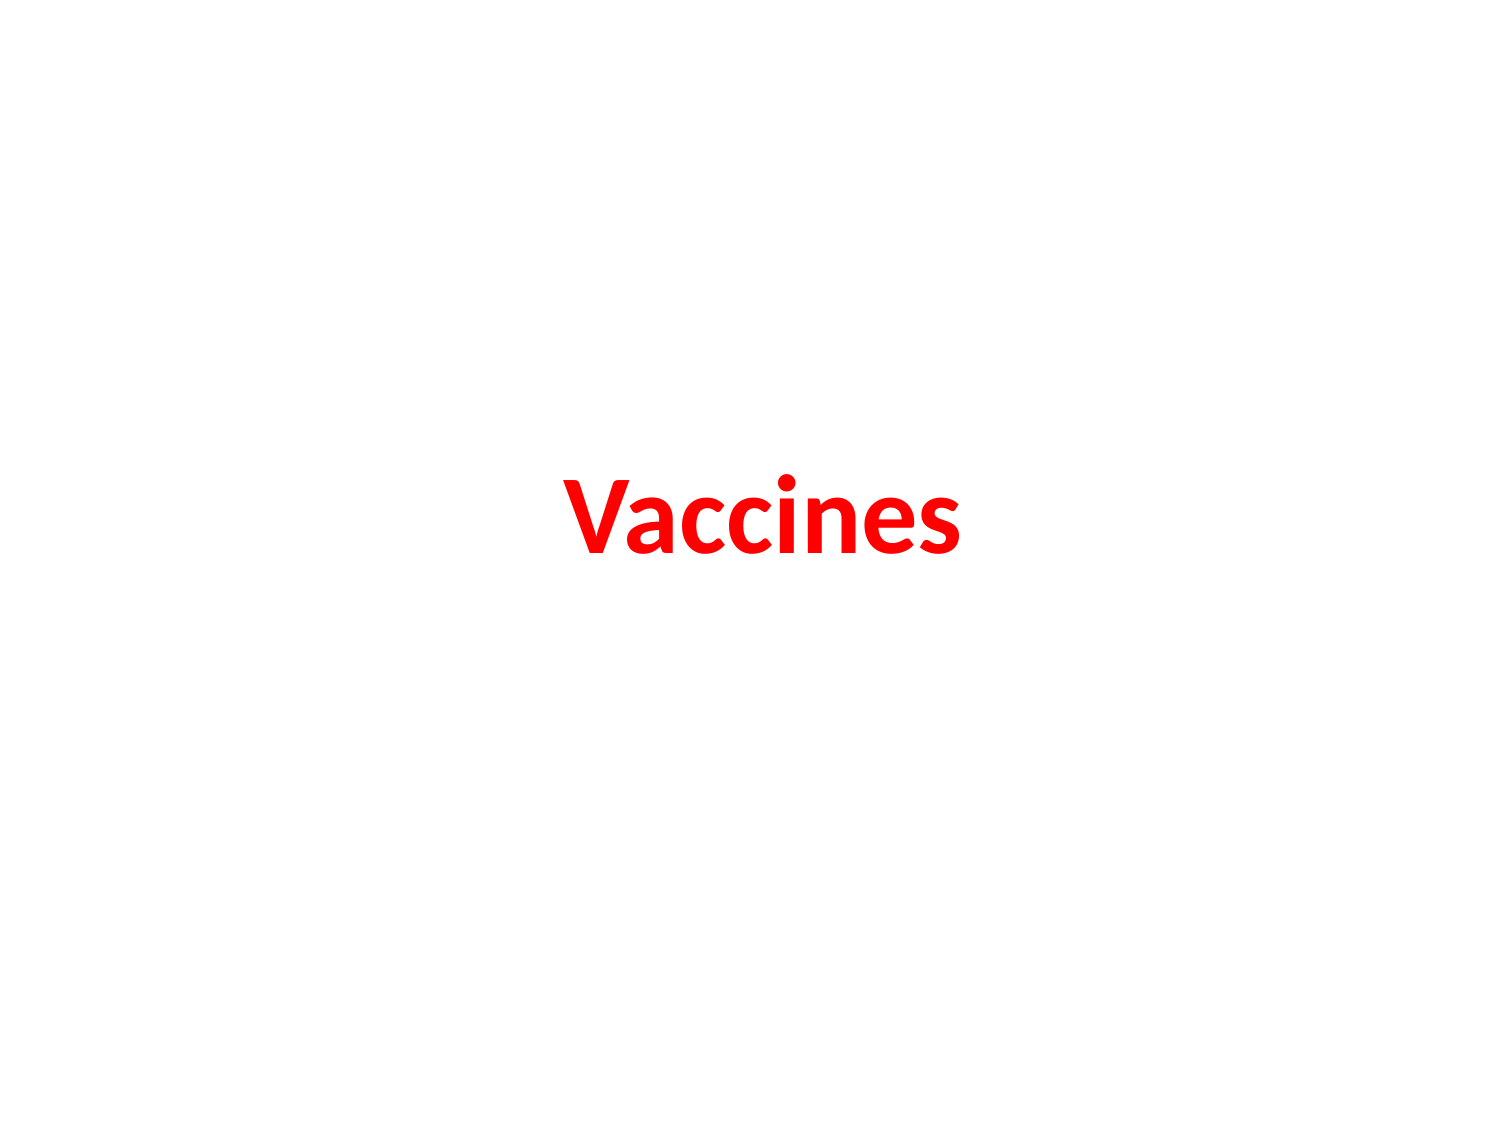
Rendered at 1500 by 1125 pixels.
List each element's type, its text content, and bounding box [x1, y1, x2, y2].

text_box Vaccines [0, 433, 1500, 584]
